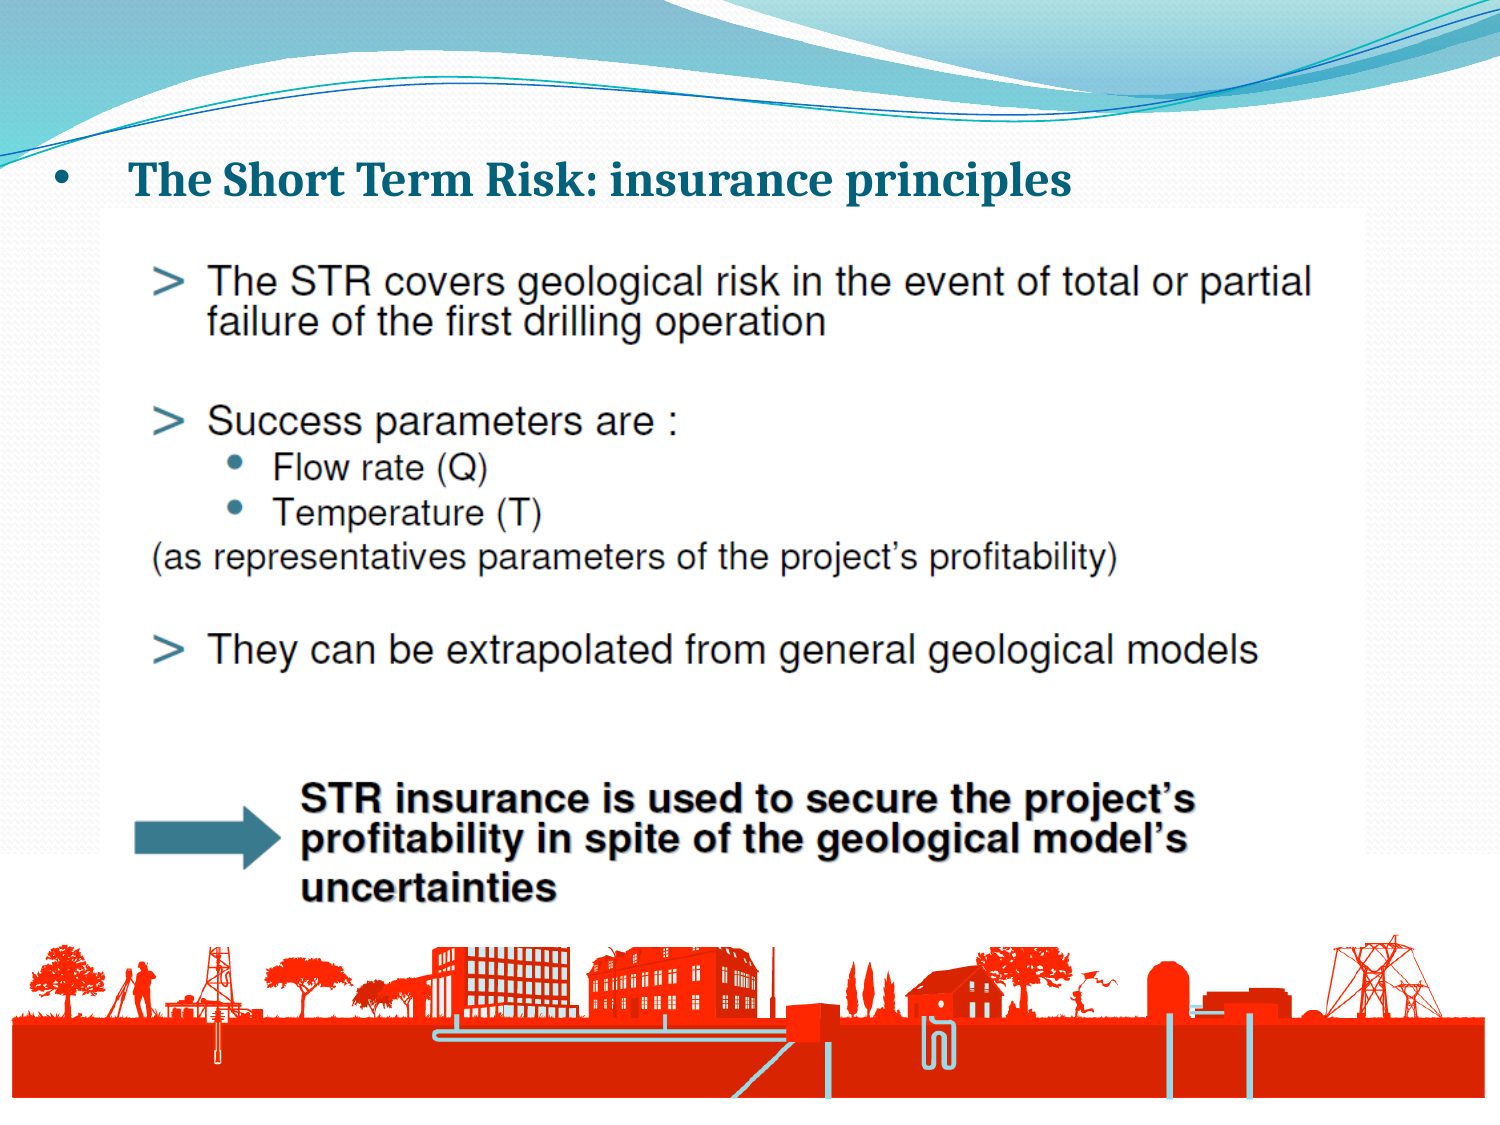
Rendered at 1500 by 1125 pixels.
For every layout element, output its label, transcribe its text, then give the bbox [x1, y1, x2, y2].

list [100, 207, 1365, 948]
picture [0, 853, 1500, 1125]
title The Short Term Risk: insurance principles [53, 19, 1404, 207]
